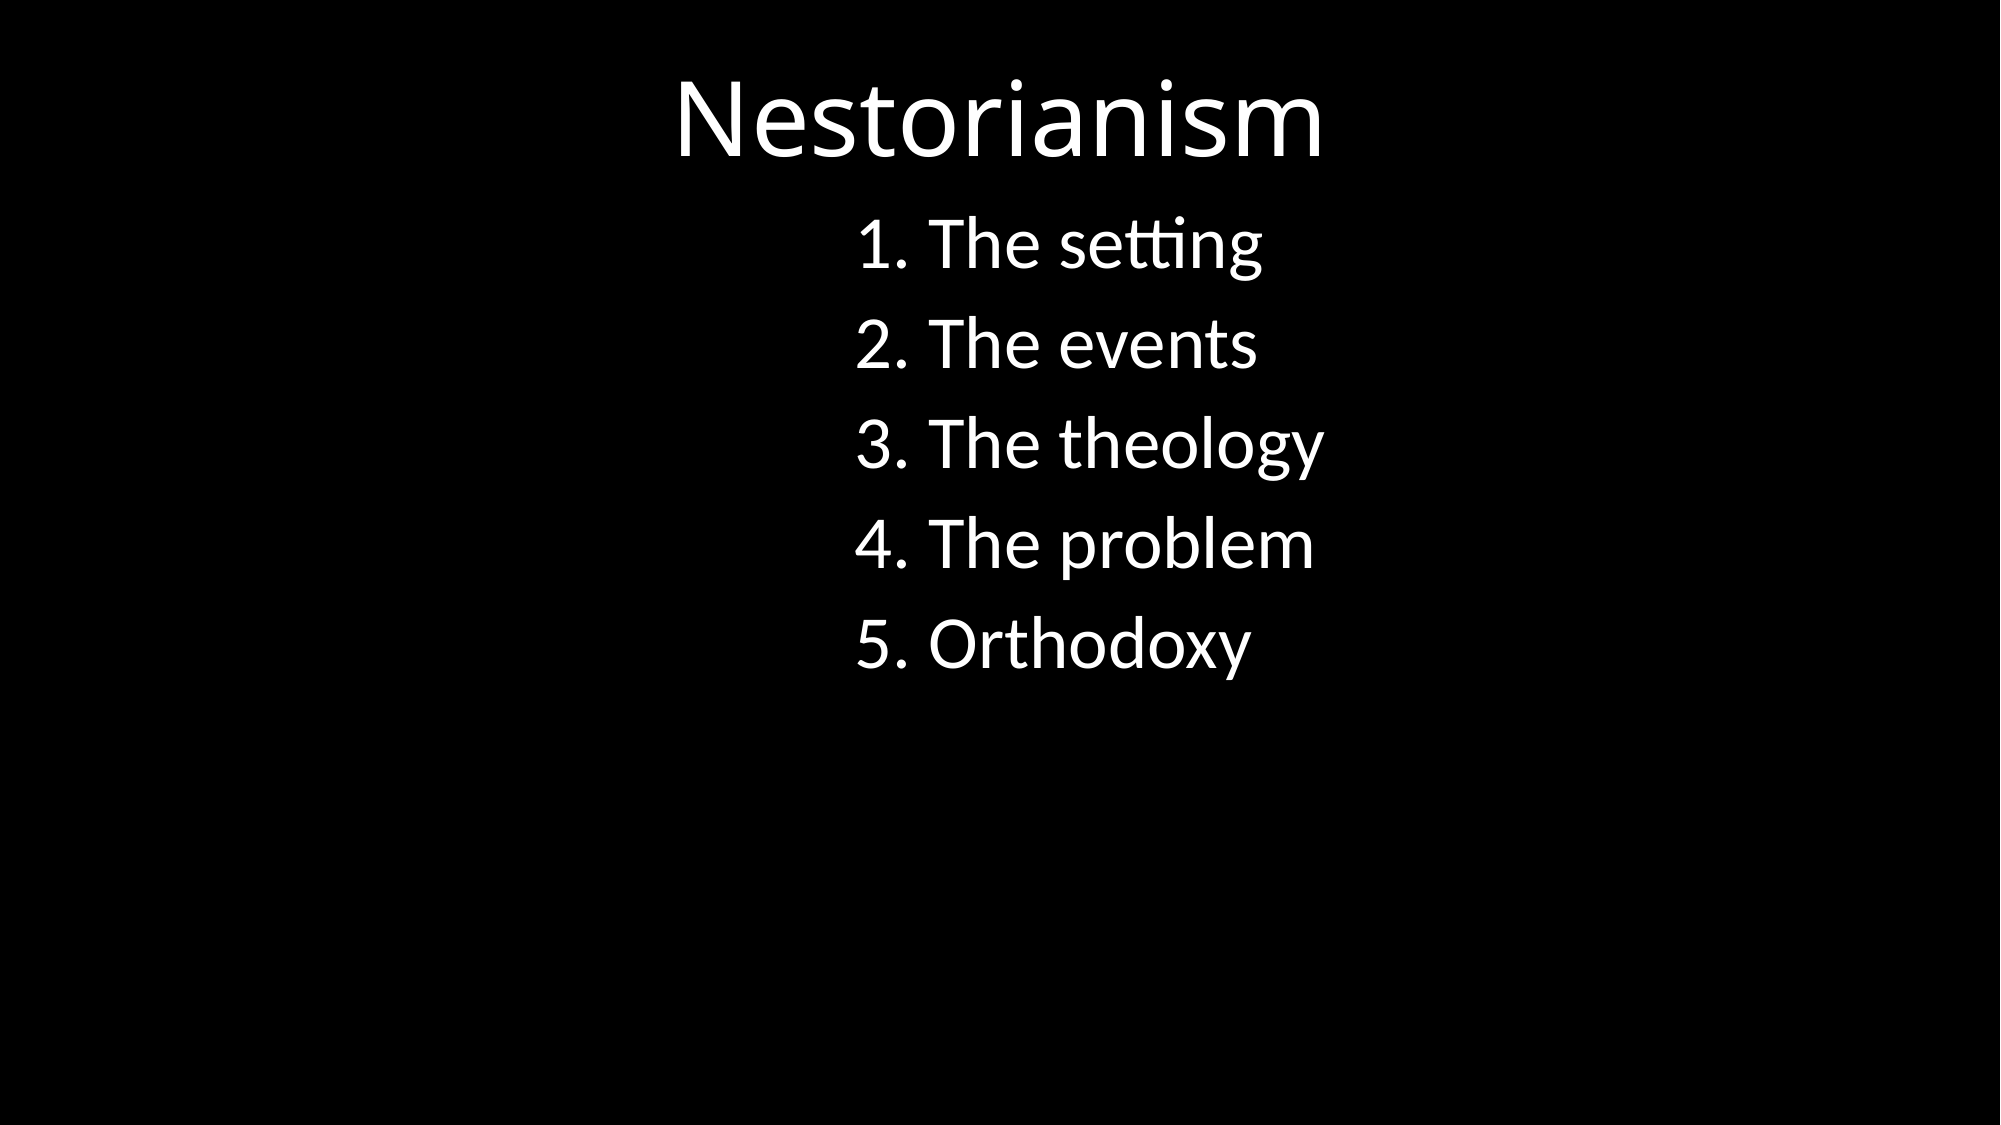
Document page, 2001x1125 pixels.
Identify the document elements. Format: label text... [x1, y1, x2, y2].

list Nestorianism 1. The setting 2. The events 3. The theology 4. The problem 5. Orthodoxy [33, 37, 1967, 1063]
